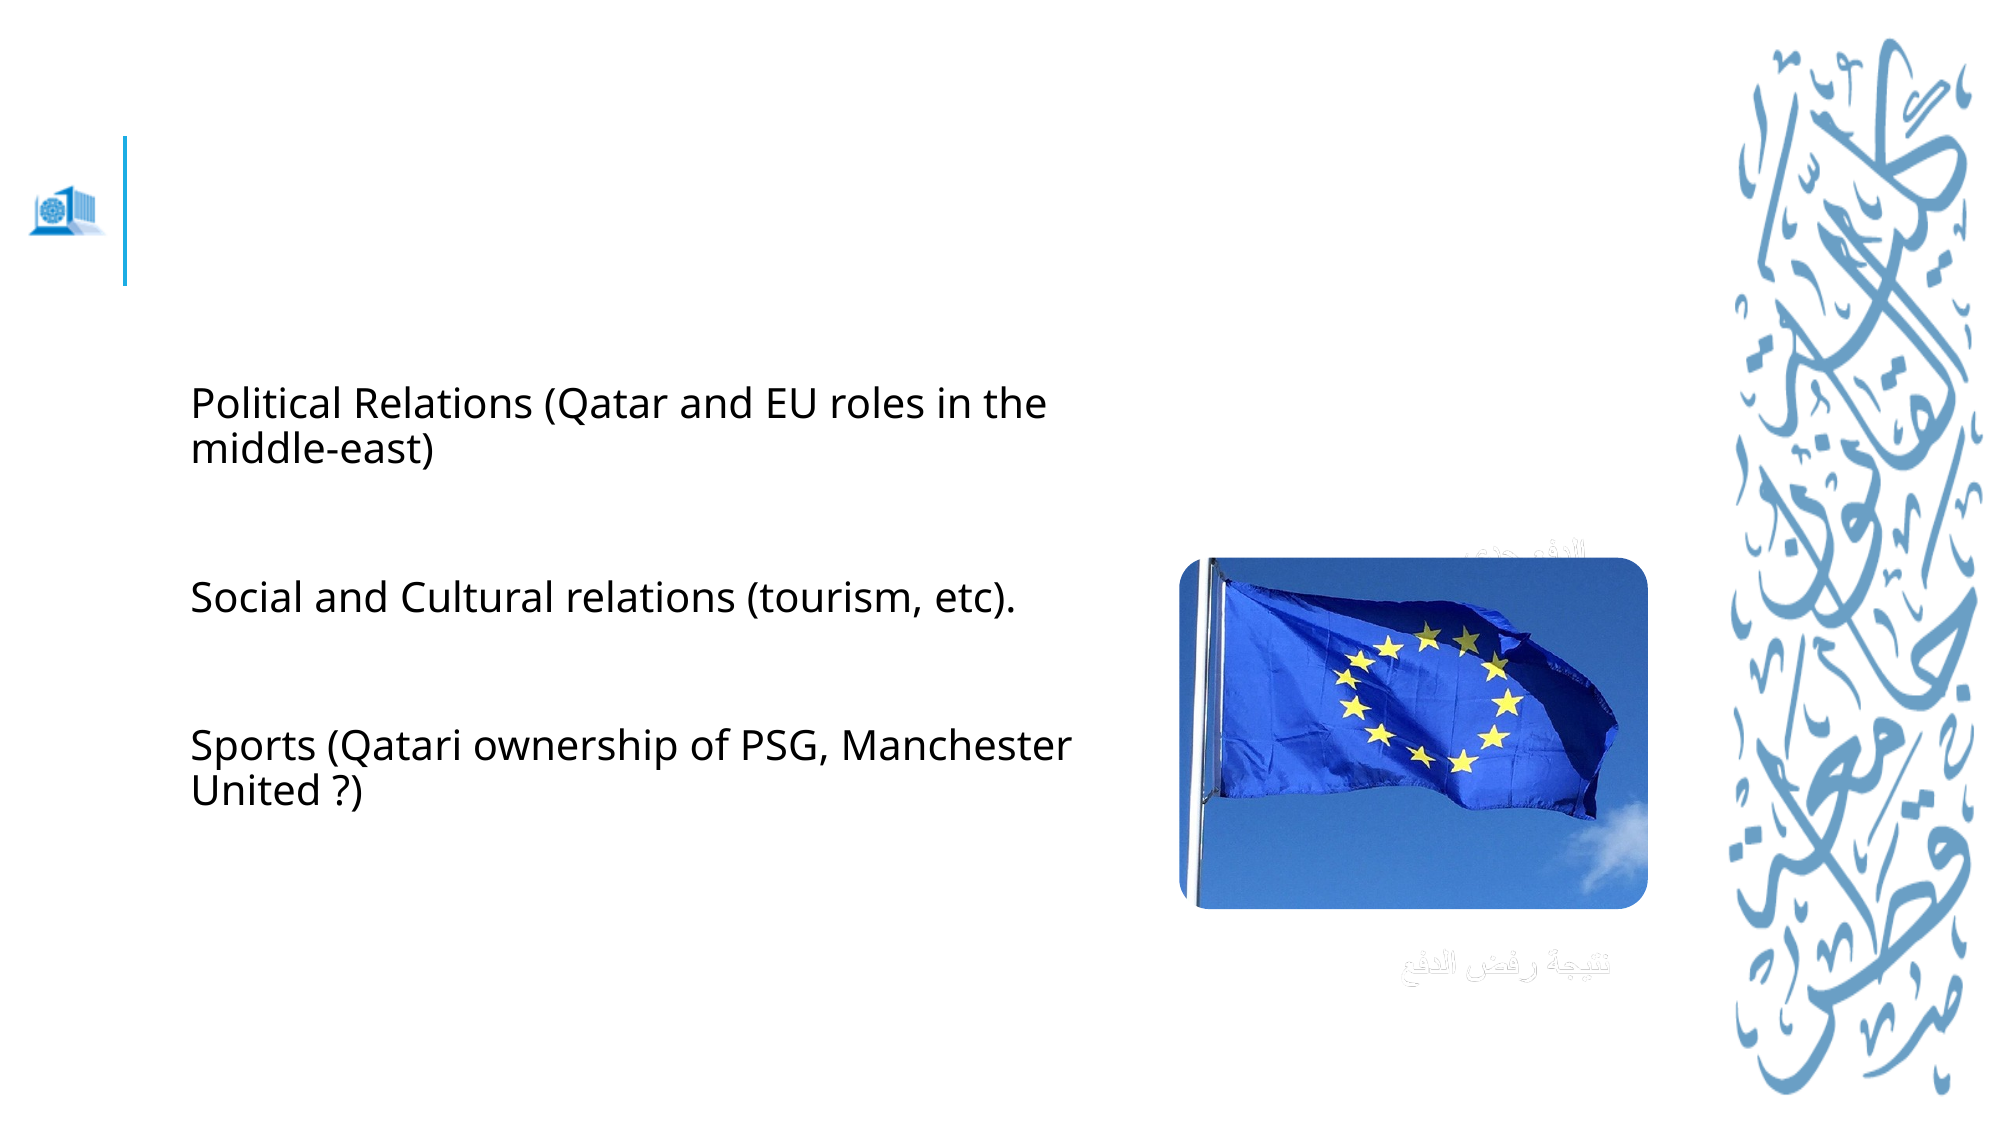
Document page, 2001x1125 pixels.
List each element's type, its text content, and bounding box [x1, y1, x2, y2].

list Political Relations (Qatar and EU roles in the middle-east) Social and Cultural relations (tourism, etc). Sports (Qatari ownership of PSG, Manchester United ?) [168, 375, 1136, 956]
picture [1377, 929, 1649, 1011]
picture [24, 179, 111, 240]
picture [1718, 26, 1987, 1125]
picture [1179, 517, 1658, 910]
